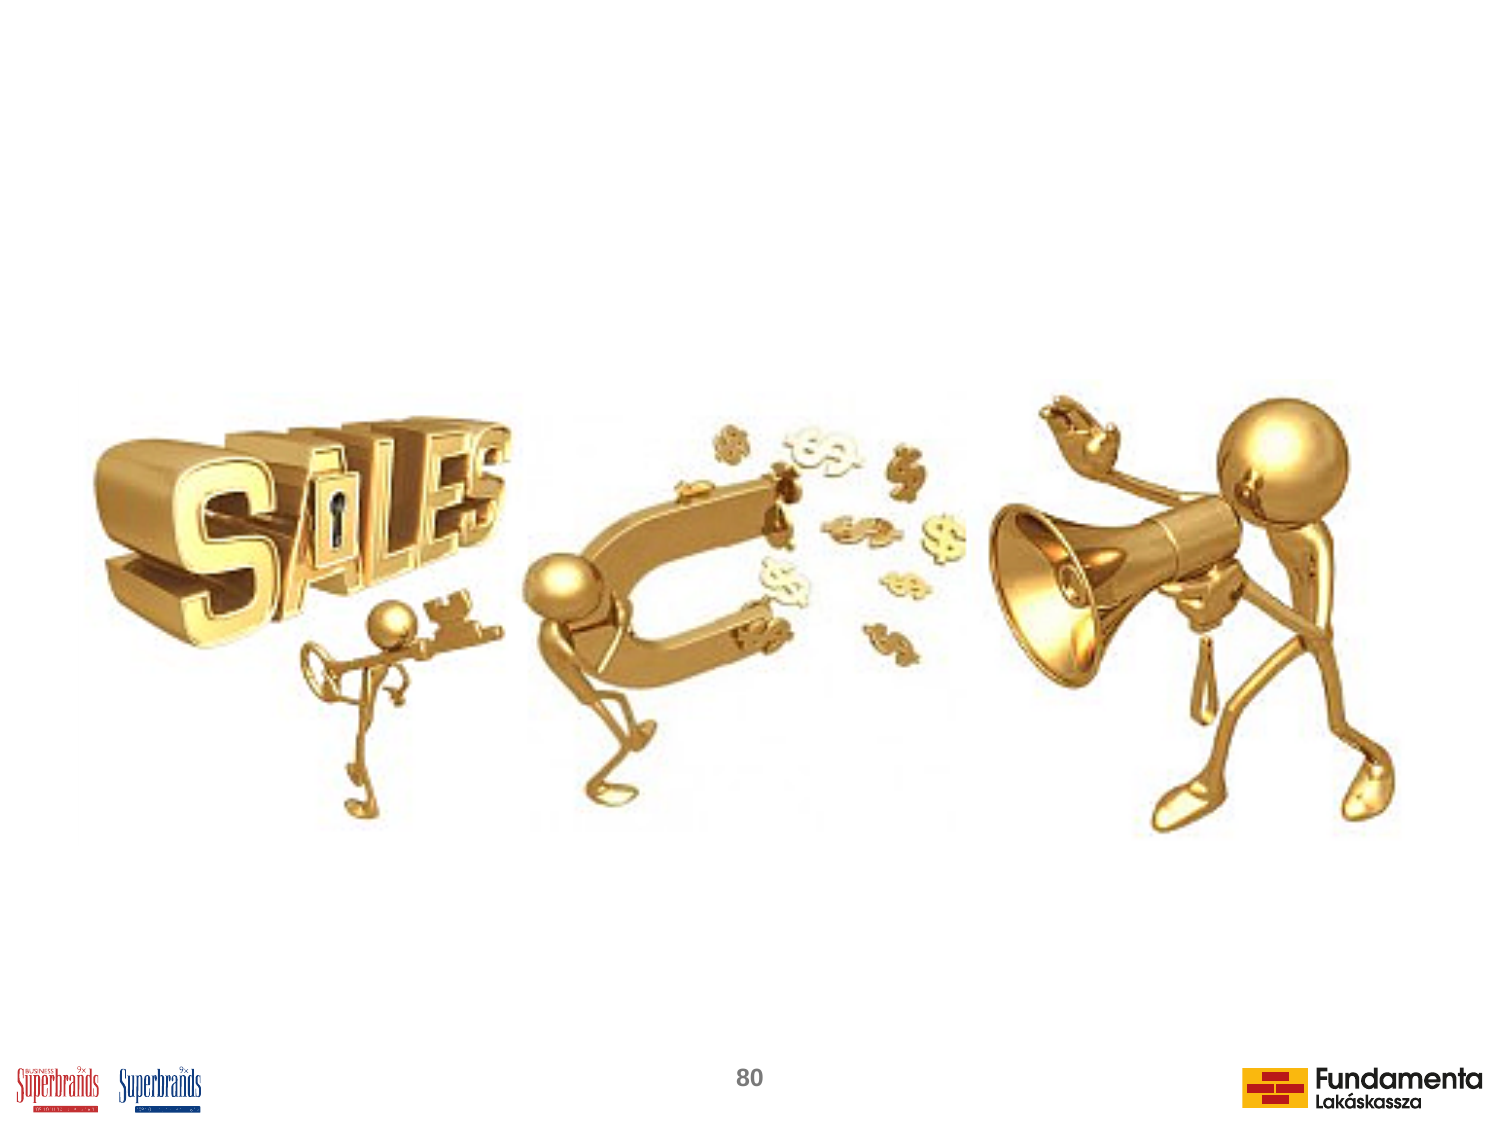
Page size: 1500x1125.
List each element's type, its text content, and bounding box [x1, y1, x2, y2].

slide_number 80 [581, 1046, 919, 1107]
picture [77, 379, 1419, 846]
